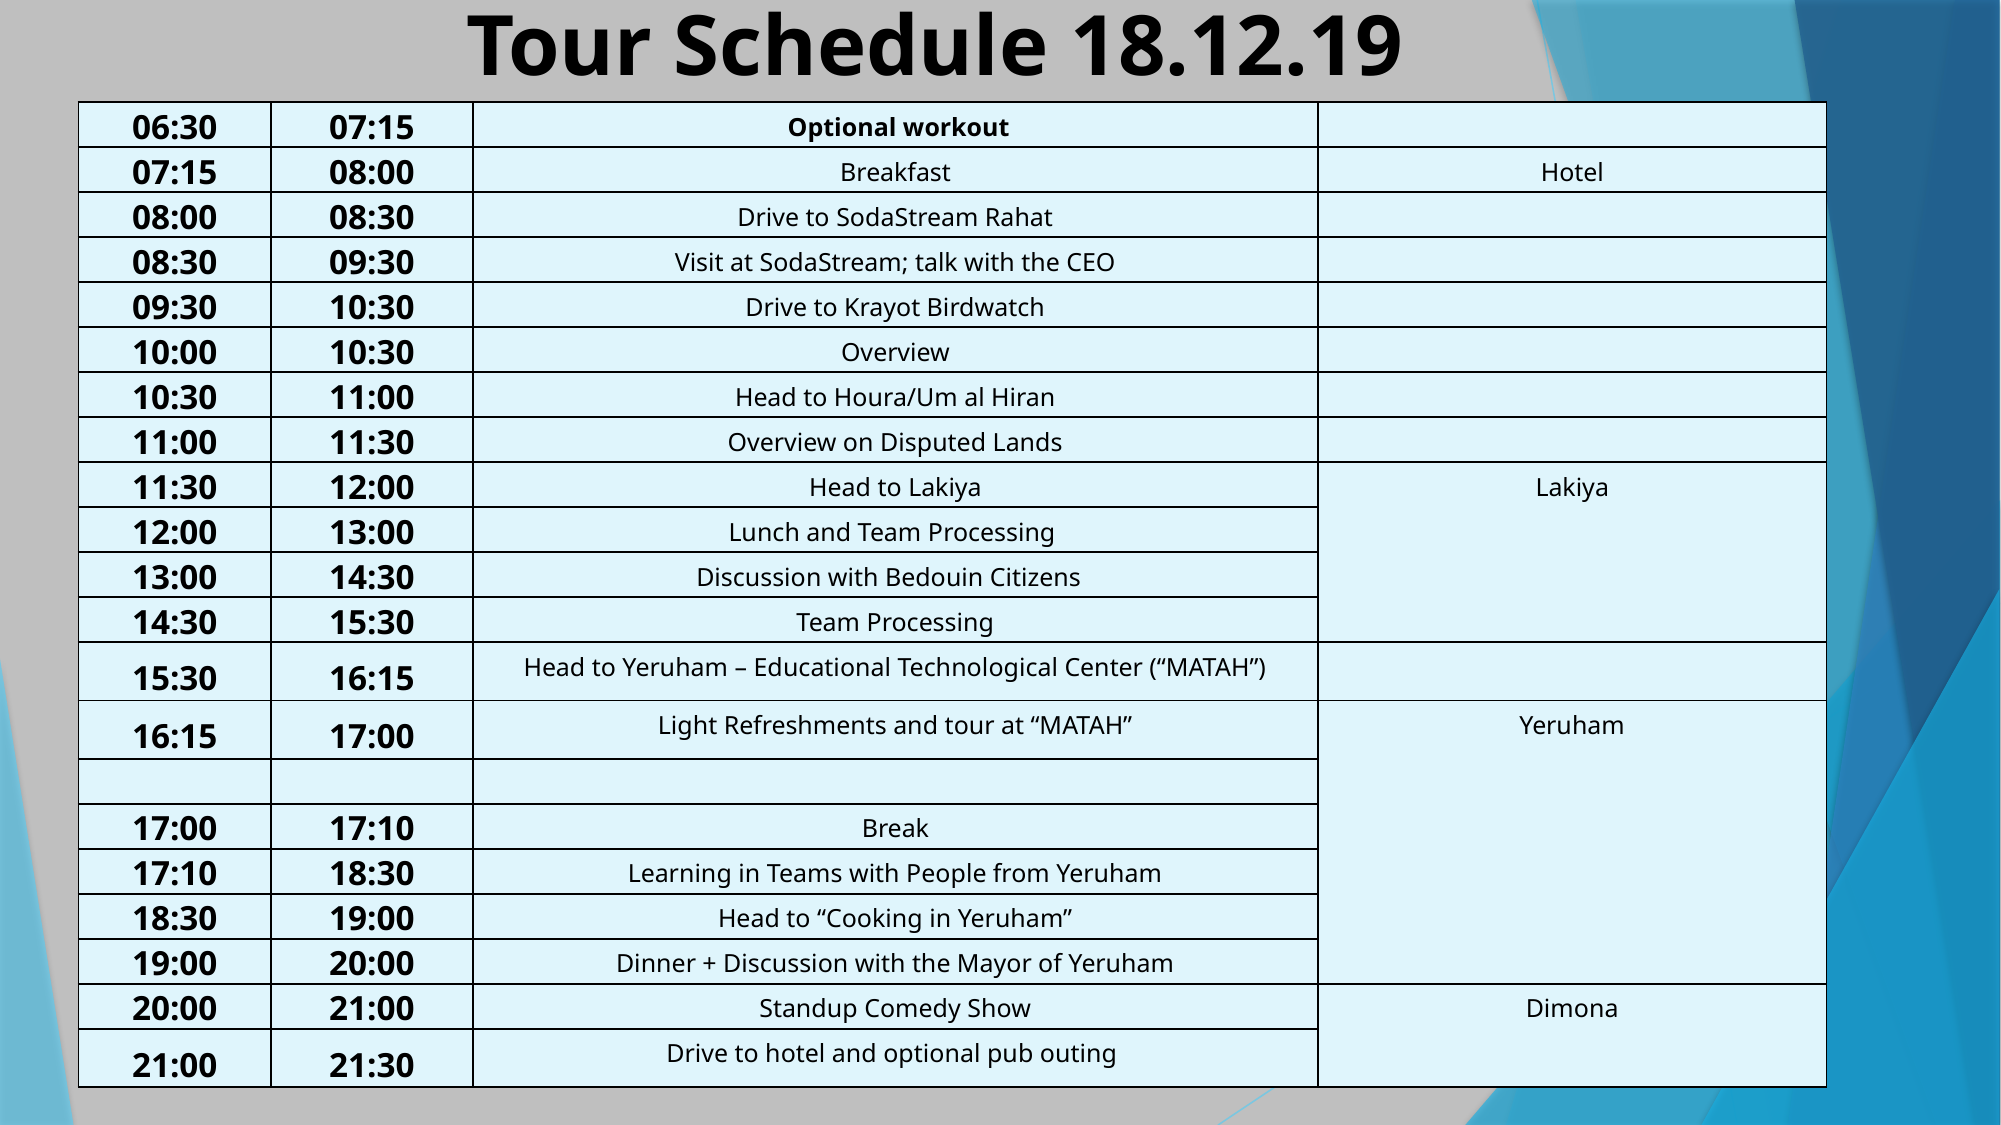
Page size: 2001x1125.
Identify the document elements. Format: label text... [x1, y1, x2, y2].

table_cell Light Refreshments and tour at “MATAH” [474, 701, 1317, 758]
table_cell Head to Yeruham – Educational Technological Center (“MATAH”) [474, 643, 1317, 700]
table_cell Head to “Cooking in Yeruham” [474, 895, 1317, 938]
table_cell Hotel [1319, 148, 1826, 191]
table_cell Standup Comedy Show [474, 985, 1317, 1028]
table_cell [474, 760, 1317, 803]
table_cell 10:30 [79, 373, 270, 416]
table_cell Lakiya [1319, 463, 1826, 641]
text_box Tour Schedule 18.12.19 [451, 0, 1419, 101]
table_cell [1319, 373, 1826, 416]
table_cell [272, 760, 472, 803]
table_cell 11:30 [272, 418, 472, 461]
table_cell Dimona [1319, 985, 1826, 1086]
table_cell 14:30 [272, 553, 472, 596]
table_cell 13:00 [272, 508, 472, 551]
table_cell 15:30 [272, 598, 472, 641]
table_cell Head to Houra/Um al Hiran [474, 373, 1317, 416]
table_cell 15:30 [79, 643, 270, 700]
table_cell Lunch and Team Processing [474, 508, 1317, 551]
table_cell 14:30 [79, 598, 270, 641]
table_cell Team Processing [474, 598, 1317, 641]
table_cell 11:00 [272, 373, 472, 416]
table_cell Discussion with Bedouin Citizens [474, 553, 1317, 596]
table_cell Drive to SodaStream Rahat [474, 193, 1317, 236]
table_cell 08:00 [79, 193, 270, 236]
table_cell 10:30 [272, 328, 472, 371]
table_header 06:30 [79, 103, 270, 146]
table_header Optional workout [474, 103, 1317, 146]
table_cell Break [474, 805, 1317, 848]
table_cell 21:00 [79, 1030, 270, 1086]
table_cell 13:00 [79, 553, 270, 596]
table_cell 10:30 [272, 283, 472, 326]
table_cell 21:00 [272, 985, 472, 1028]
table_cell 09:30 [79, 283, 270, 326]
table_cell [79, 760, 270, 803]
table_cell Breakfast [474, 148, 1317, 191]
table_cell 08:30 [79, 238, 270, 281]
table_cell 07:15 [79, 148, 270, 191]
table_cell Overview on Disputed Lands [474, 418, 1317, 461]
table_cell [1319, 193, 1826, 236]
table_cell Head to Lakiya [474, 463, 1317, 506]
table_cell Drive to hotel and optional pub outing [474, 1030, 1317, 1086]
table_cell 18:30 [79, 895, 270, 938]
table_cell Dinner + Discussion with the Mayor of Yeruham [474, 940, 1317, 983]
table_header 07:15 [272, 103, 472, 146]
table_cell 11:30 [79, 463, 270, 506]
table_cell 12:00 [79, 508, 270, 551]
table_cell 17:10 [79, 850, 270, 893]
table_cell Visit at SodaStream; talk with the CEO [474, 238, 1317, 281]
table_cell 19:00 [272, 895, 472, 938]
table_cell 16:15 [272, 643, 472, 700]
table_cell [1319, 238, 1826, 281]
table_cell 12:00 [272, 463, 472, 506]
table_cell 21:30 [272, 1030, 472, 1086]
table_cell 16:15 [79, 701, 270, 758]
table_cell [1319, 643, 1826, 700]
table_cell 09:30 [272, 238, 472, 281]
table_cell Learning in Teams with People from Yeruham [474, 850, 1317, 893]
table_header [1319, 103, 1826, 146]
table_cell 08:30 [272, 193, 472, 236]
table_cell [1319, 328, 1826, 371]
table_cell 17:10 [272, 805, 472, 848]
table_cell [1319, 283, 1826, 326]
table_cell Drive to Krayot Birdwatch [474, 283, 1317, 326]
table_cell 10:00 [79, 328, 270, 371]
table_cell 20:00 [272, 940, 472, 983]
table_cell Overview [474, 328, 1317, 371]
table_cell [1319, 418, 1826, 461]
table_cell 17:00 [79, 805, 270, 848]
table_cell 08:00 [272, 148, 472, 191]
table_cell 19:00 [79, 940, 270, 983]
table_cell 18:30 [272, 850, 472, 893]
table_cell 17:00 [272, 701, 472, 758]
table_cell Yeruham [1319, 701, 1826, 983]
table_cell 20:00 [79, 985, 270, 1028]
table_cell 11:00 [79, 418, 270, 461]
